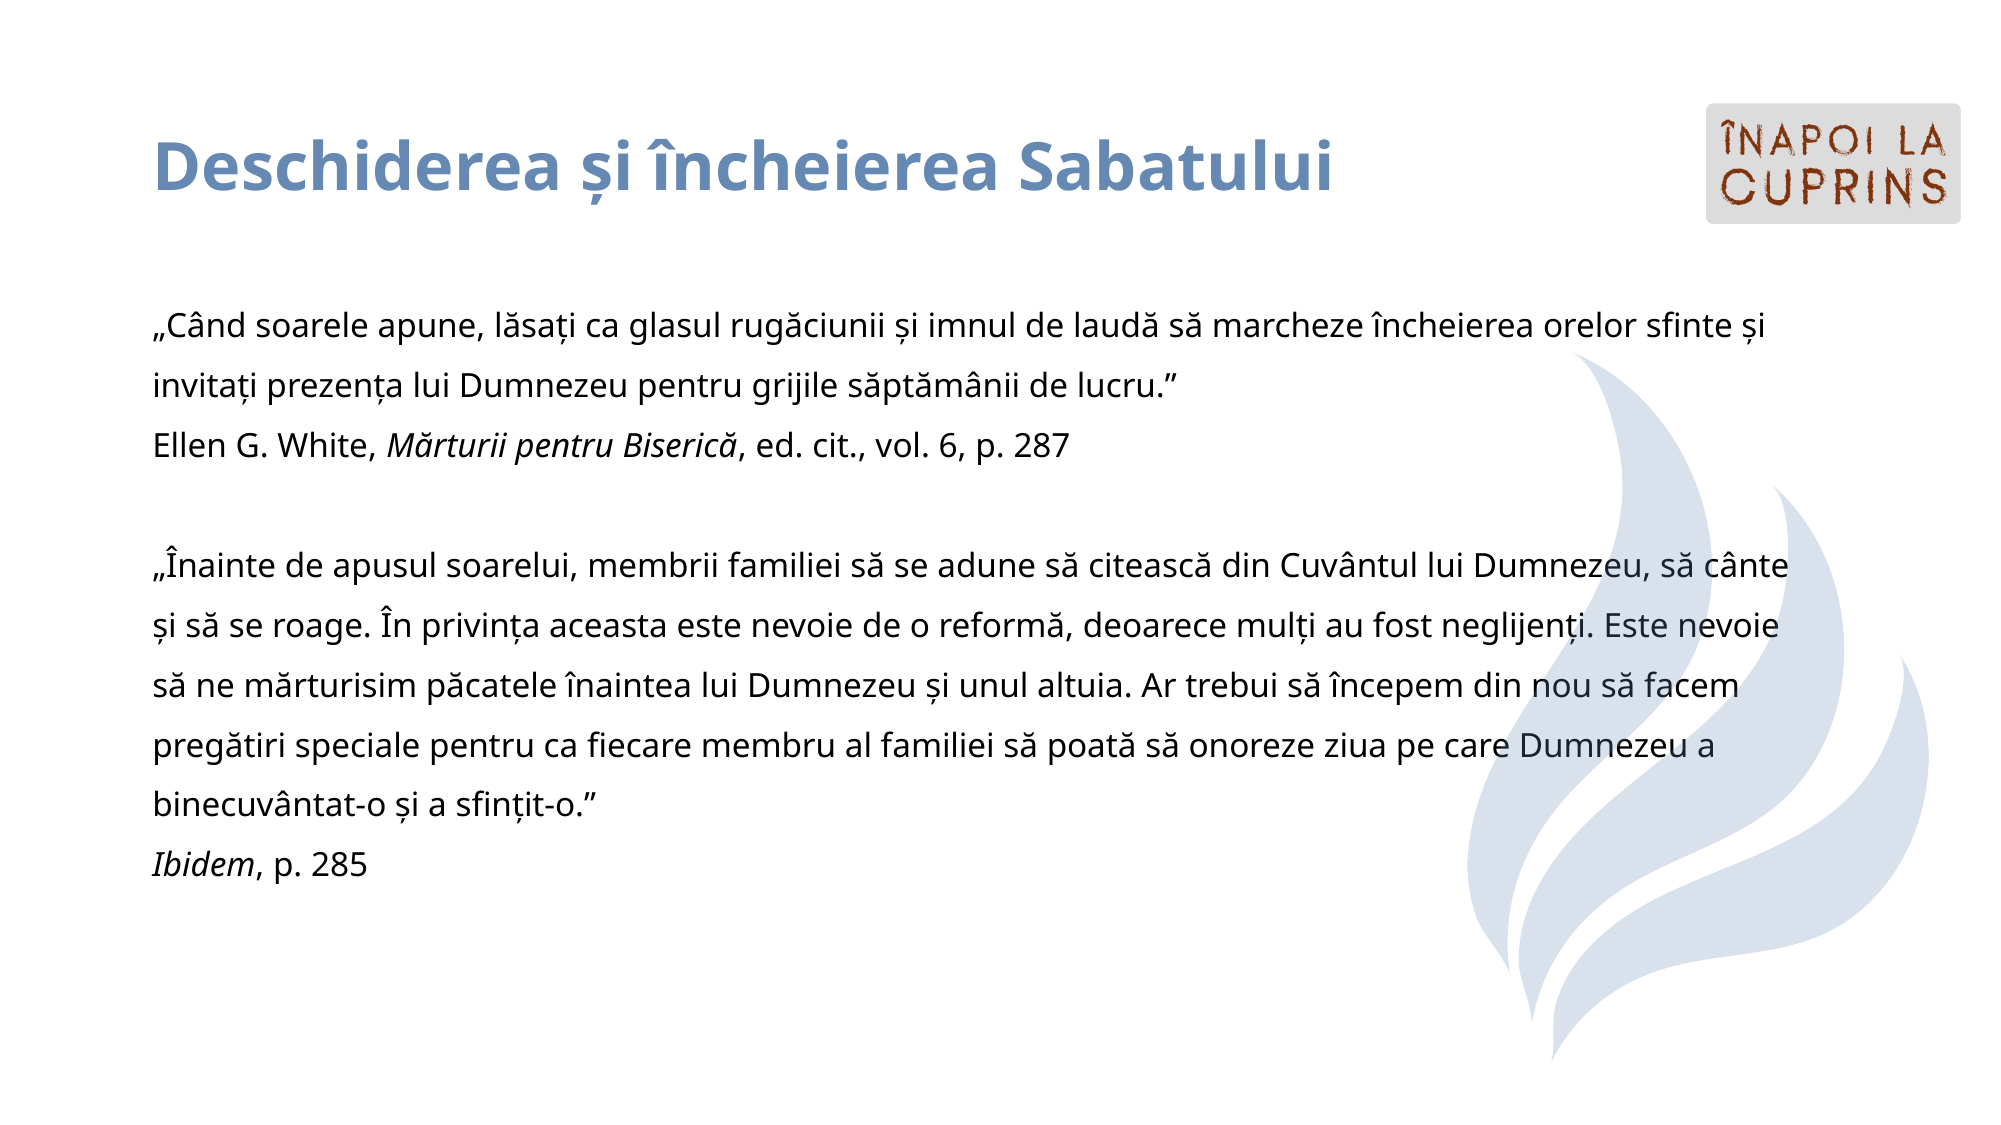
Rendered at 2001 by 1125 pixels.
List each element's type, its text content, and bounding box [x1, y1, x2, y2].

title Deschiderea și încheierea Sabatului [137, 59, 1863, 278]
text_box „Când soarele apune, lăsați ca glasul rugăciunii și imnul de laudă să marcheze încheierea orelor sfinte și invitați prezența lui Dumnezeu pentru grijile săptămânii de lucru.” Ellen G. White, Mărturii pentru Biserică, ed. cit., vol. 6, p. 287 „Înainte de apusul soarelui, membrii familiei să se adune să citească din Cuvântul lui Dumnezeu, să cânte și să se roage. În privința aceasta este nevoie de o reformă, deoarece mulți au fost neglijenți. Este nevoie să ne mărturisim păcatele înaintea lui Dumnezeu și unul altuia. Ar trebui să începem din nou să facem pregătiri speciale pentru ca fiecare membru al familiei să poată să onoreze ziua pe care Dumnezeu a binecuvântat-o și a sfințit-o.” Ibidem, p. 285 [137, 277, 1841, 891]
picture [1705, 103, 1961, 224]
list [1467, 350, 1930, 1066]
